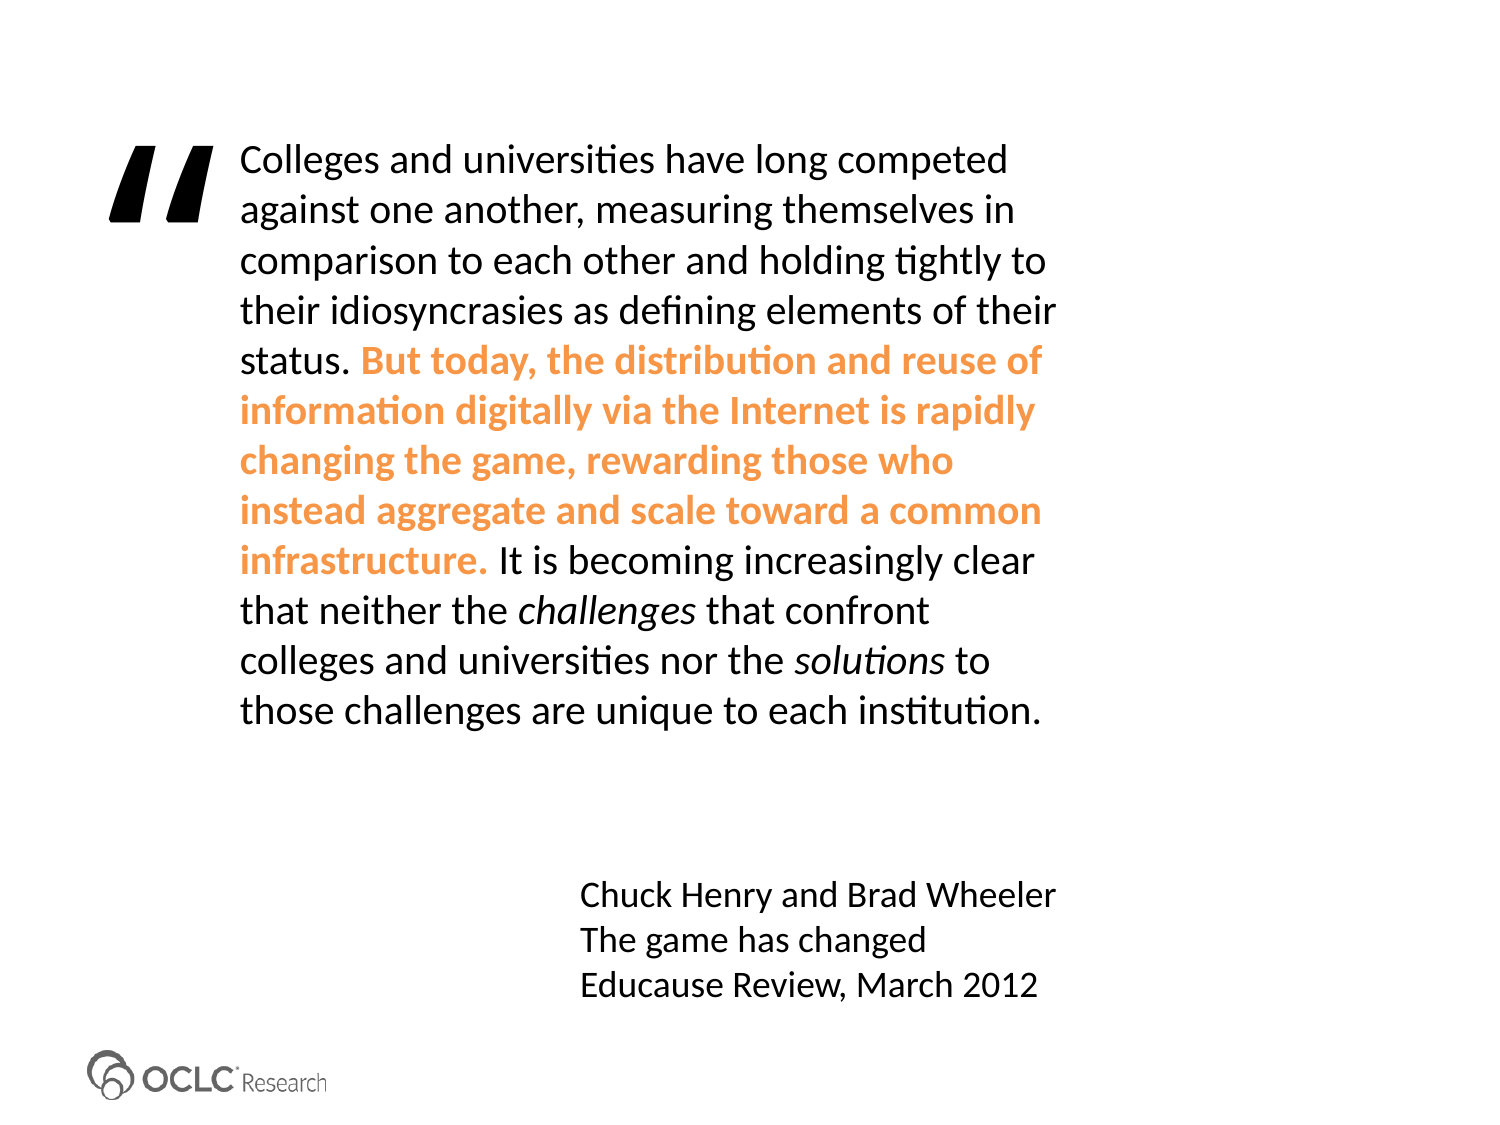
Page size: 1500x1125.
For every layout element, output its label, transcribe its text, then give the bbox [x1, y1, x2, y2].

text_box Colleges and universities have long competed against one another, measuring themselves in comparison to each other and holding tightly to their idiosyncrasies as defining elements of their status. But today, the distribution and reuse of information digitally via the Internet is rapidly changing the game, rewarding those who instead aggregate and scale toward a common infrastructure. It is becoming increasingly clear that neither the challenges that confront colleges and universities nor the solutions to those challenges are unique to each institution. [225, 124, 1088, 740]
text_box “ [91, 49, 234, 440]
text_box Chuck Henry and Brad Wheeler The game has changed Educause Review, March 2012 [565, 862, 1073, 1013]
picture [87, 1050, 326, 1100]
